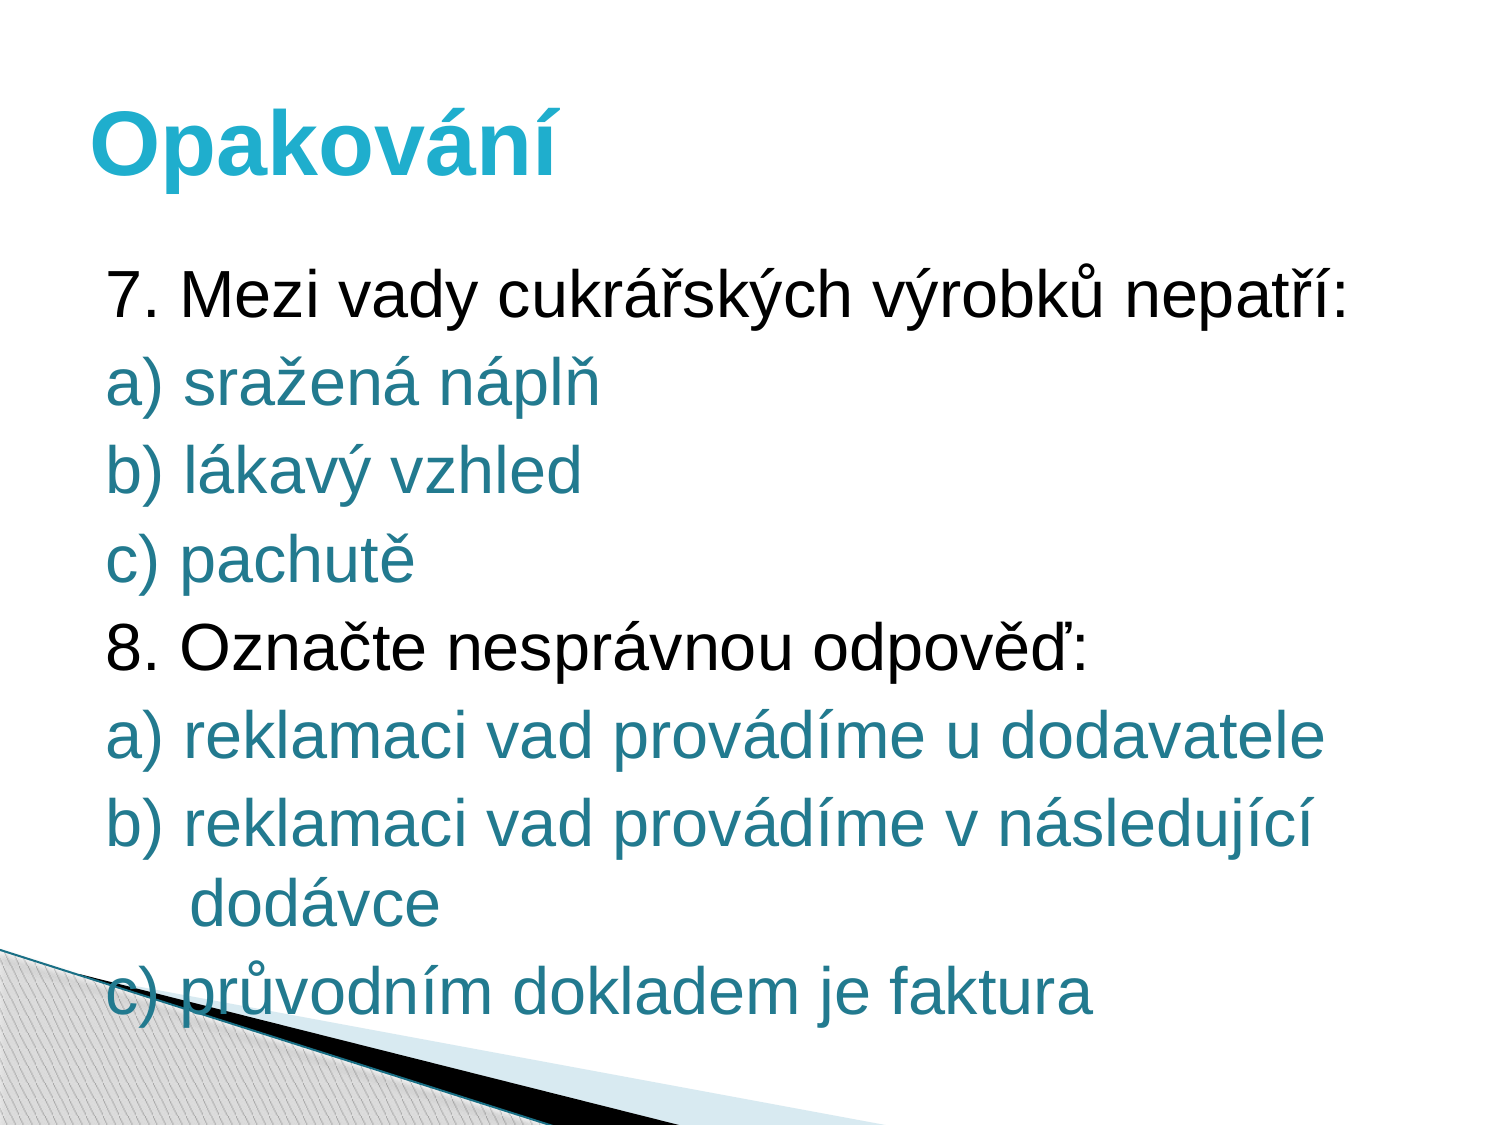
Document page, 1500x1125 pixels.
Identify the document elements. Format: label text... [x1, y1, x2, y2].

list 7. Mezi vady cukrářských výrobků nepatří: a) sražená náplň b) lákavý vzhled c) pachutě 8. Označte nesprávnou odpověď: a) reklamaci vad provádíme u dodavatele b) reklamaci vad provádíme v následující dodávce c) průvodním dokladem je faktura [74, 242, 1426, 986]
title Opakování [75, 45, 1425, 233]
